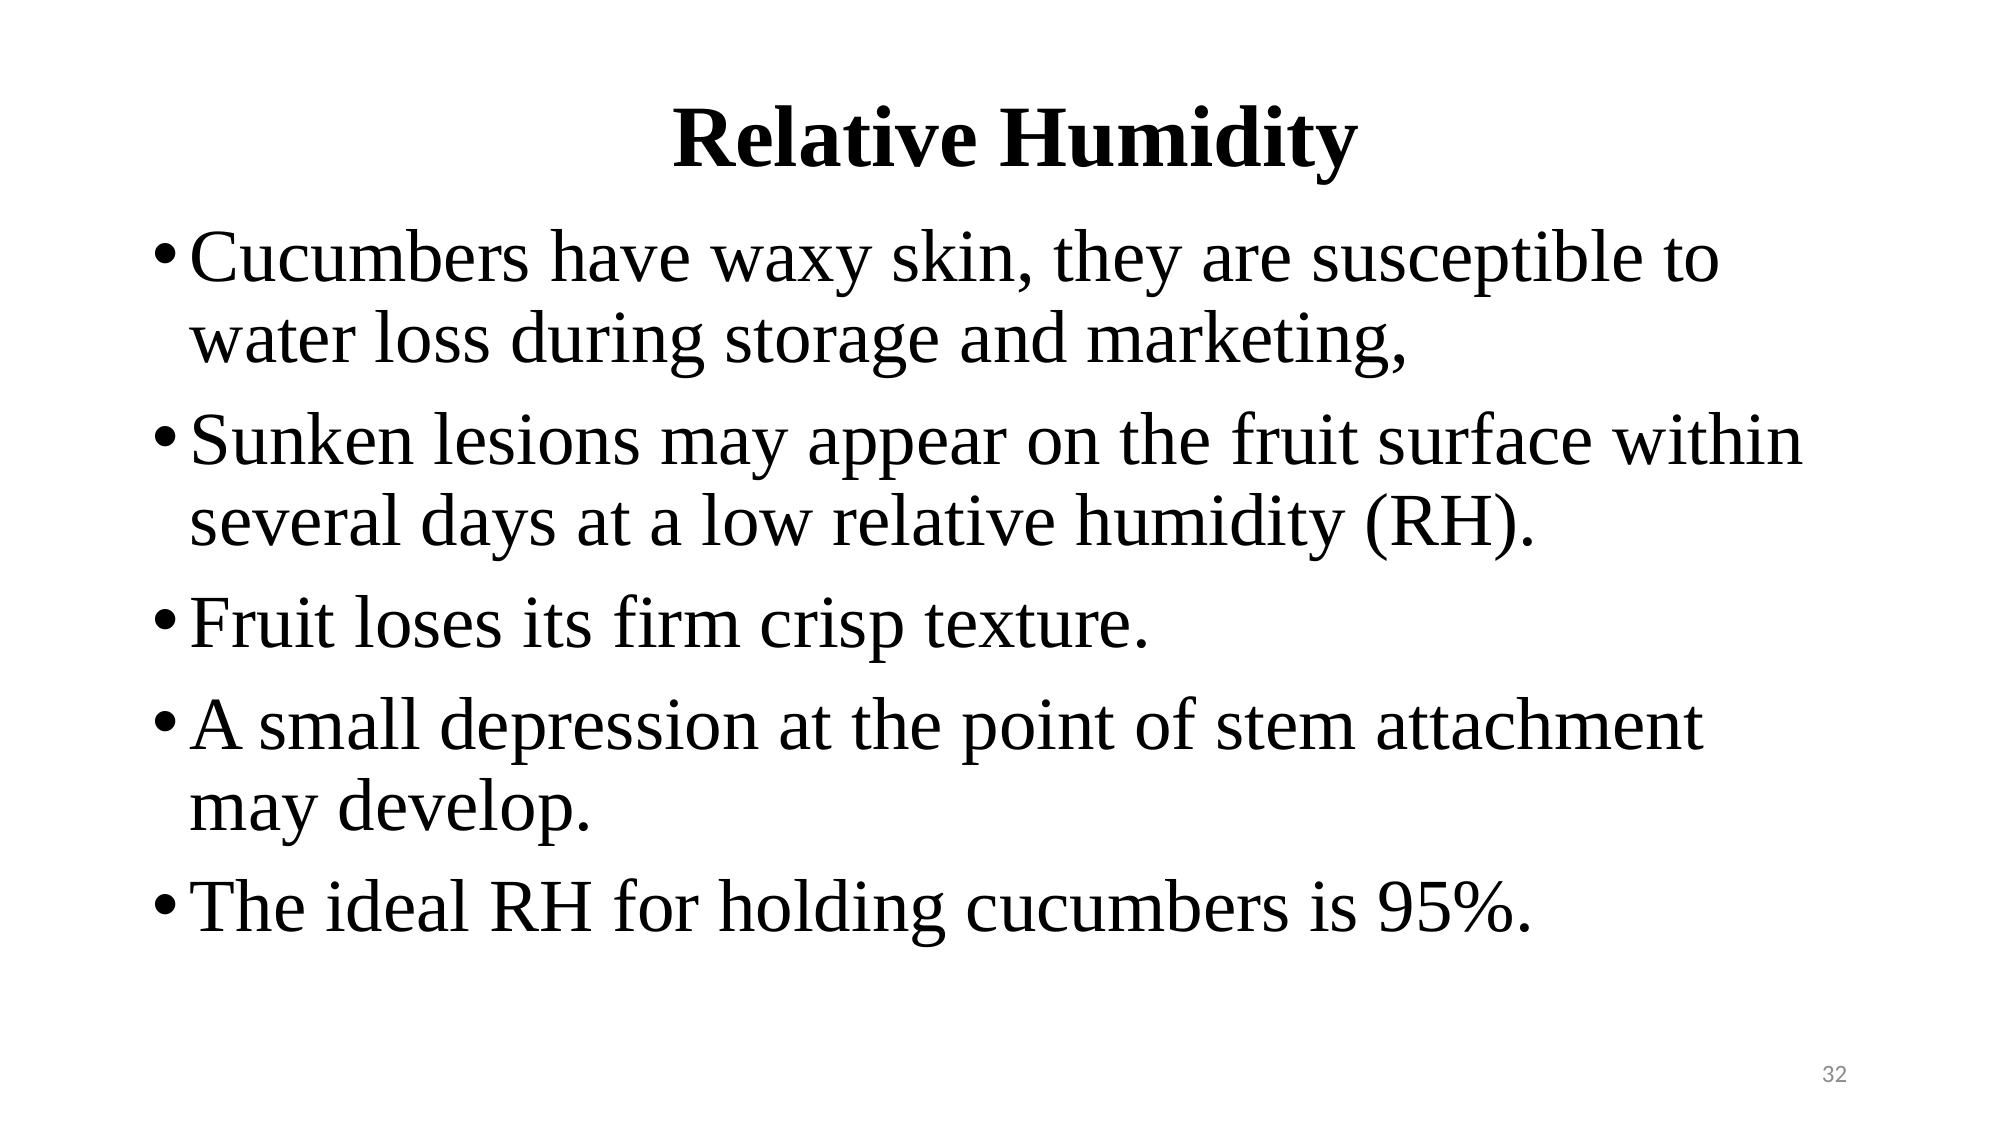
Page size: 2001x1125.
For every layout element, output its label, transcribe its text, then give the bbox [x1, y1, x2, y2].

list Cucumbers have waxy skin, they are susceptible to water loss during storage and marketing, Sunken lesions may appear on the fruit surface within several days at a low relative humidity (RH). Fruit loses its firm crisp texture. A small depression at the point of stem attachment may develop. The ideal RH for holding cucumbers is 95%. [137, 209, 1863, 1014]
slide_number 32 [1412, 1042, 1863, 1103]
title Relative Humidity [137, 83, 1863, 209]
